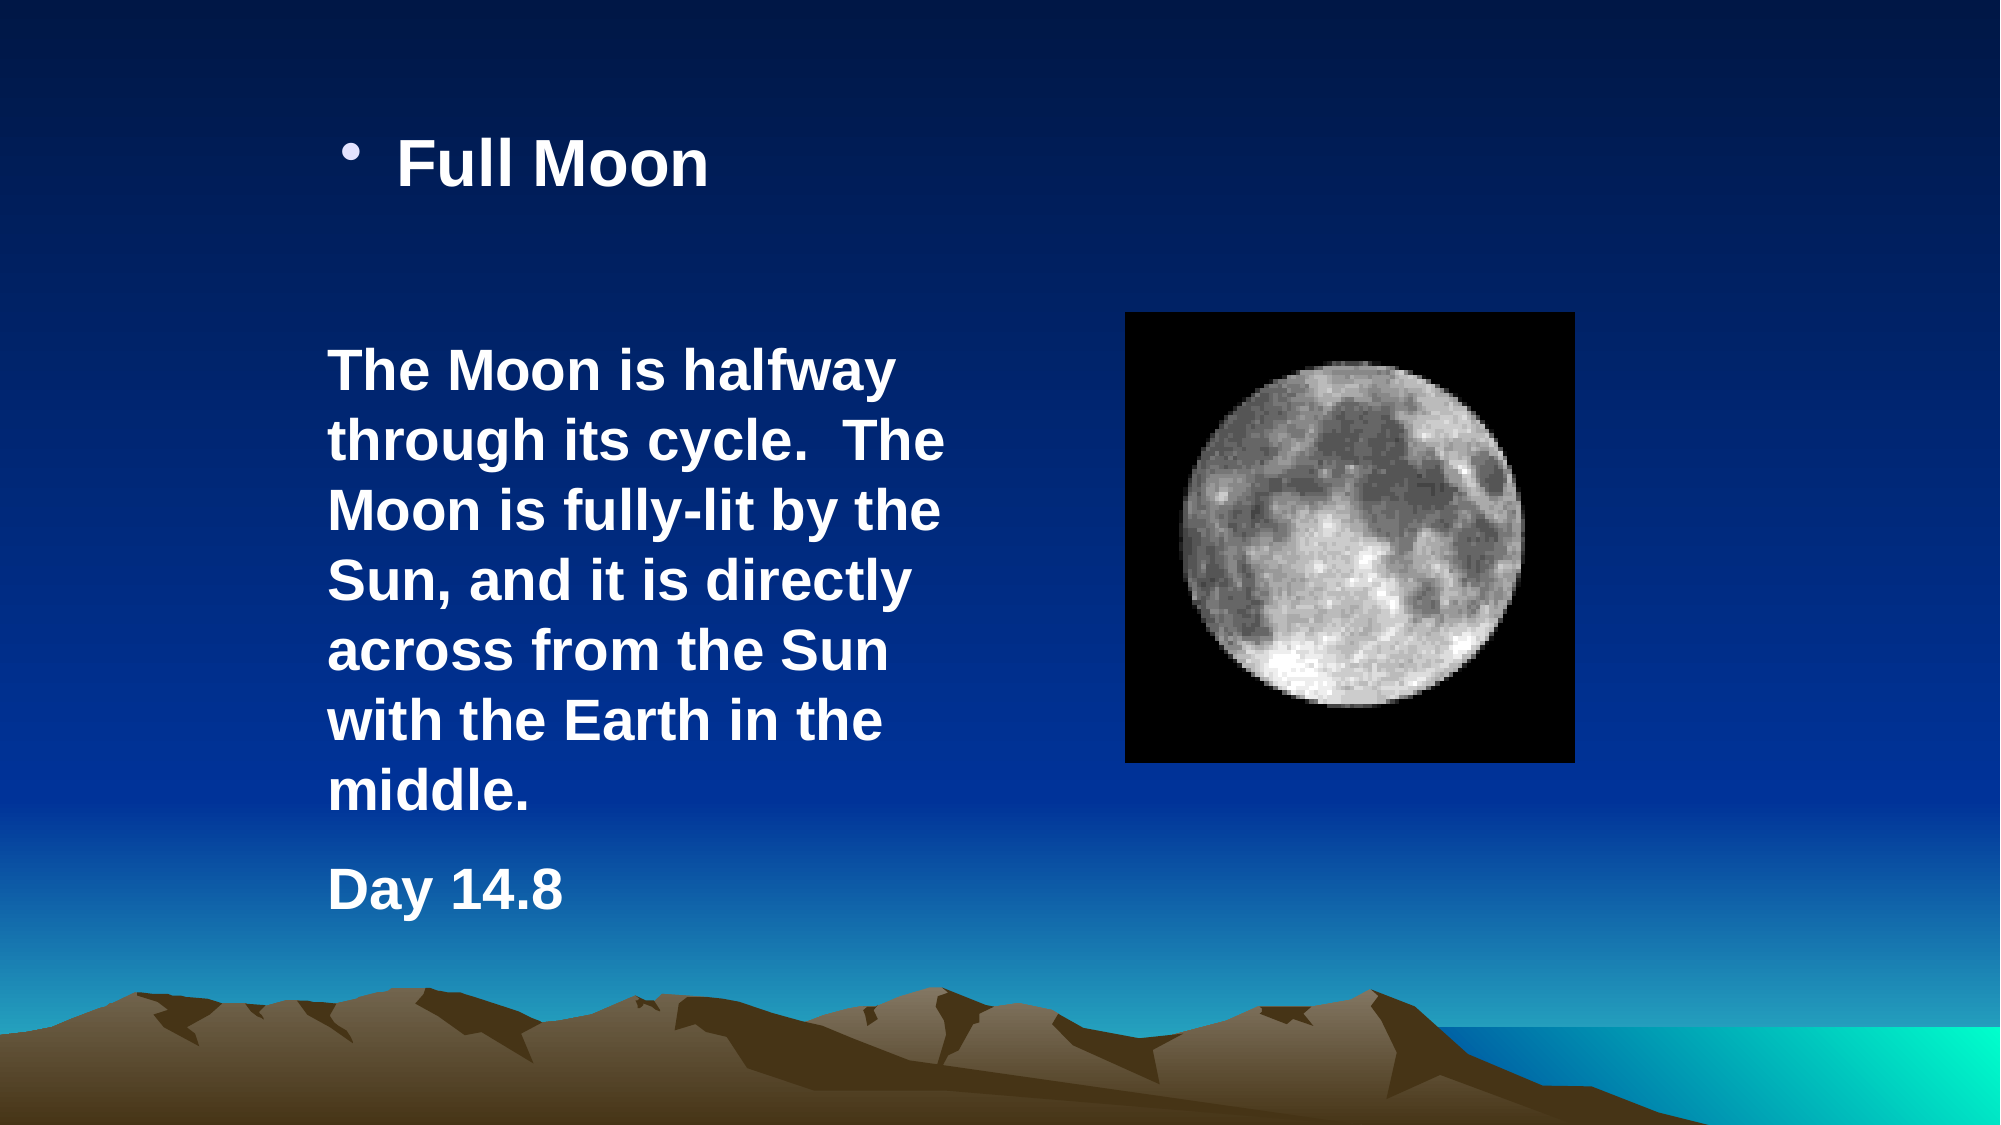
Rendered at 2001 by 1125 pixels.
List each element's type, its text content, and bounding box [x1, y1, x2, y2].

picture [1124, 312, 1575, 763]
text_box The Moon is halfway through its cycle. The Moon is fully-lit by the Sun, and it is directly across from the Sun with the Earth in the middle. Day 14.8 [312, 324, 1038, 929]
list Full Moon [324, 112, 1675, 1000]
